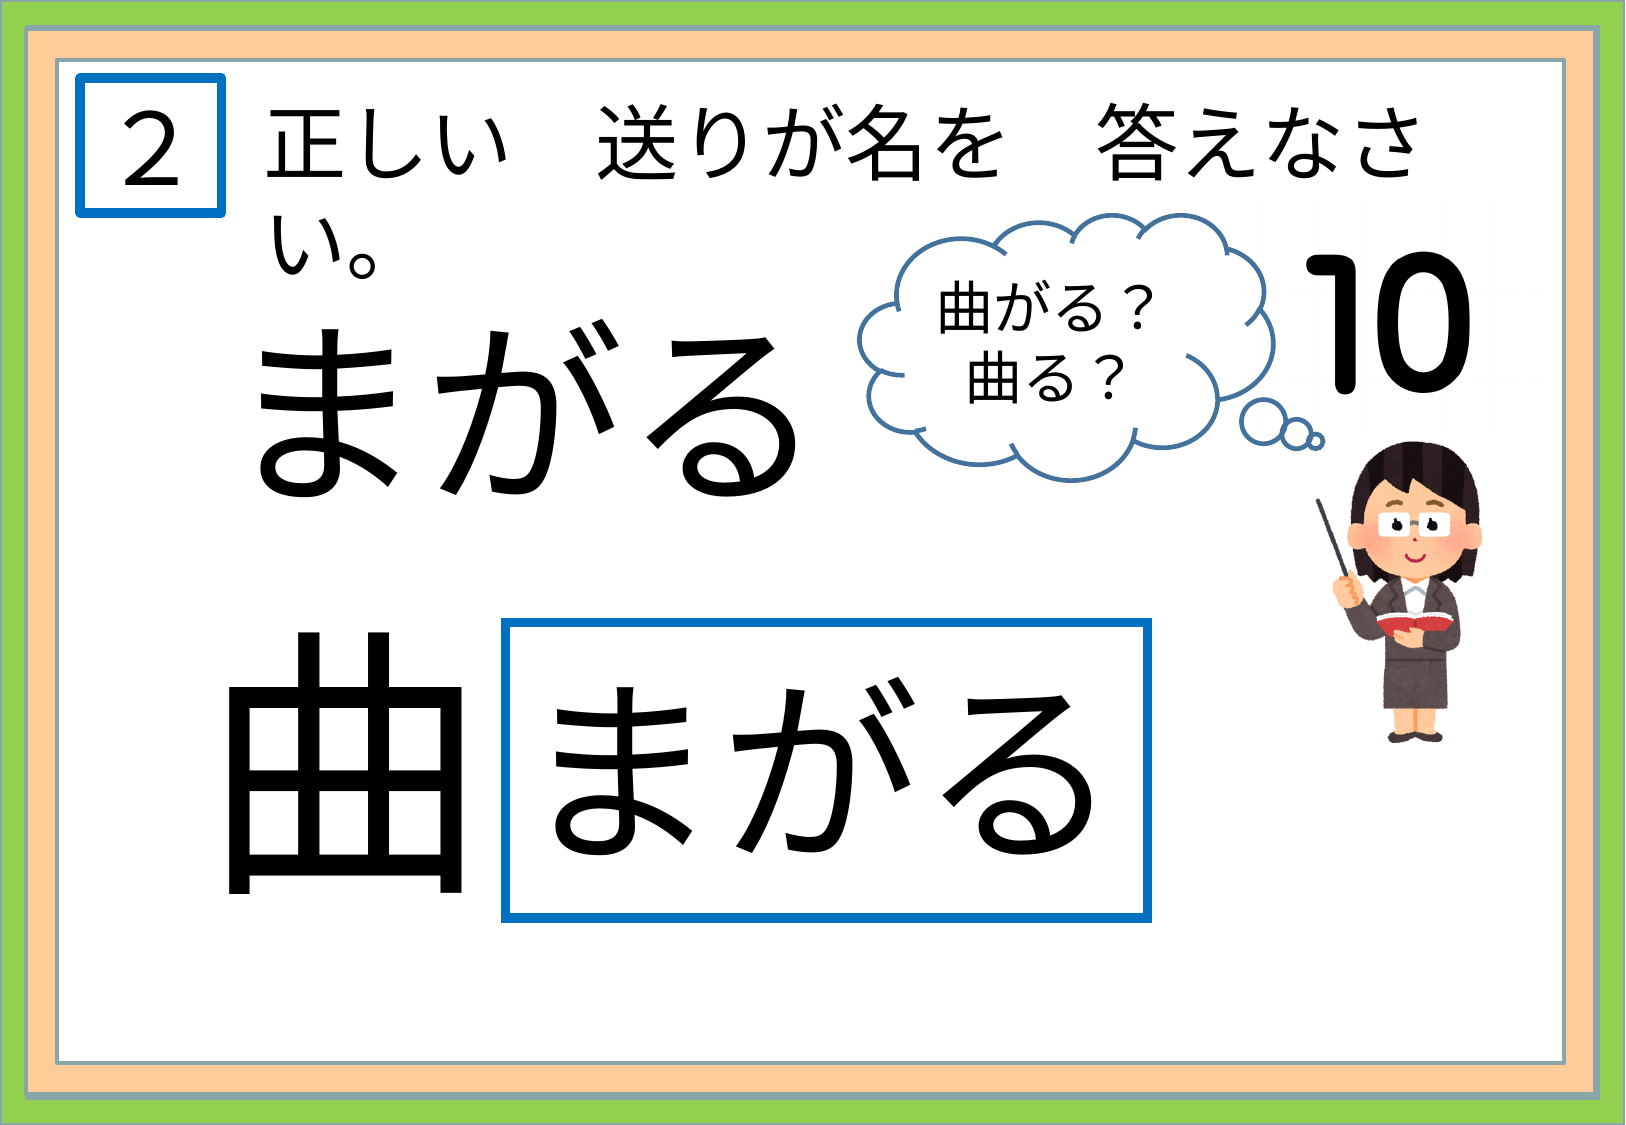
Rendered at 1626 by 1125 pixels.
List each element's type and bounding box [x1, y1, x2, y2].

text_box [0, 0, 1625, 1125]
text_box [1233, 199, 1549, 436]
